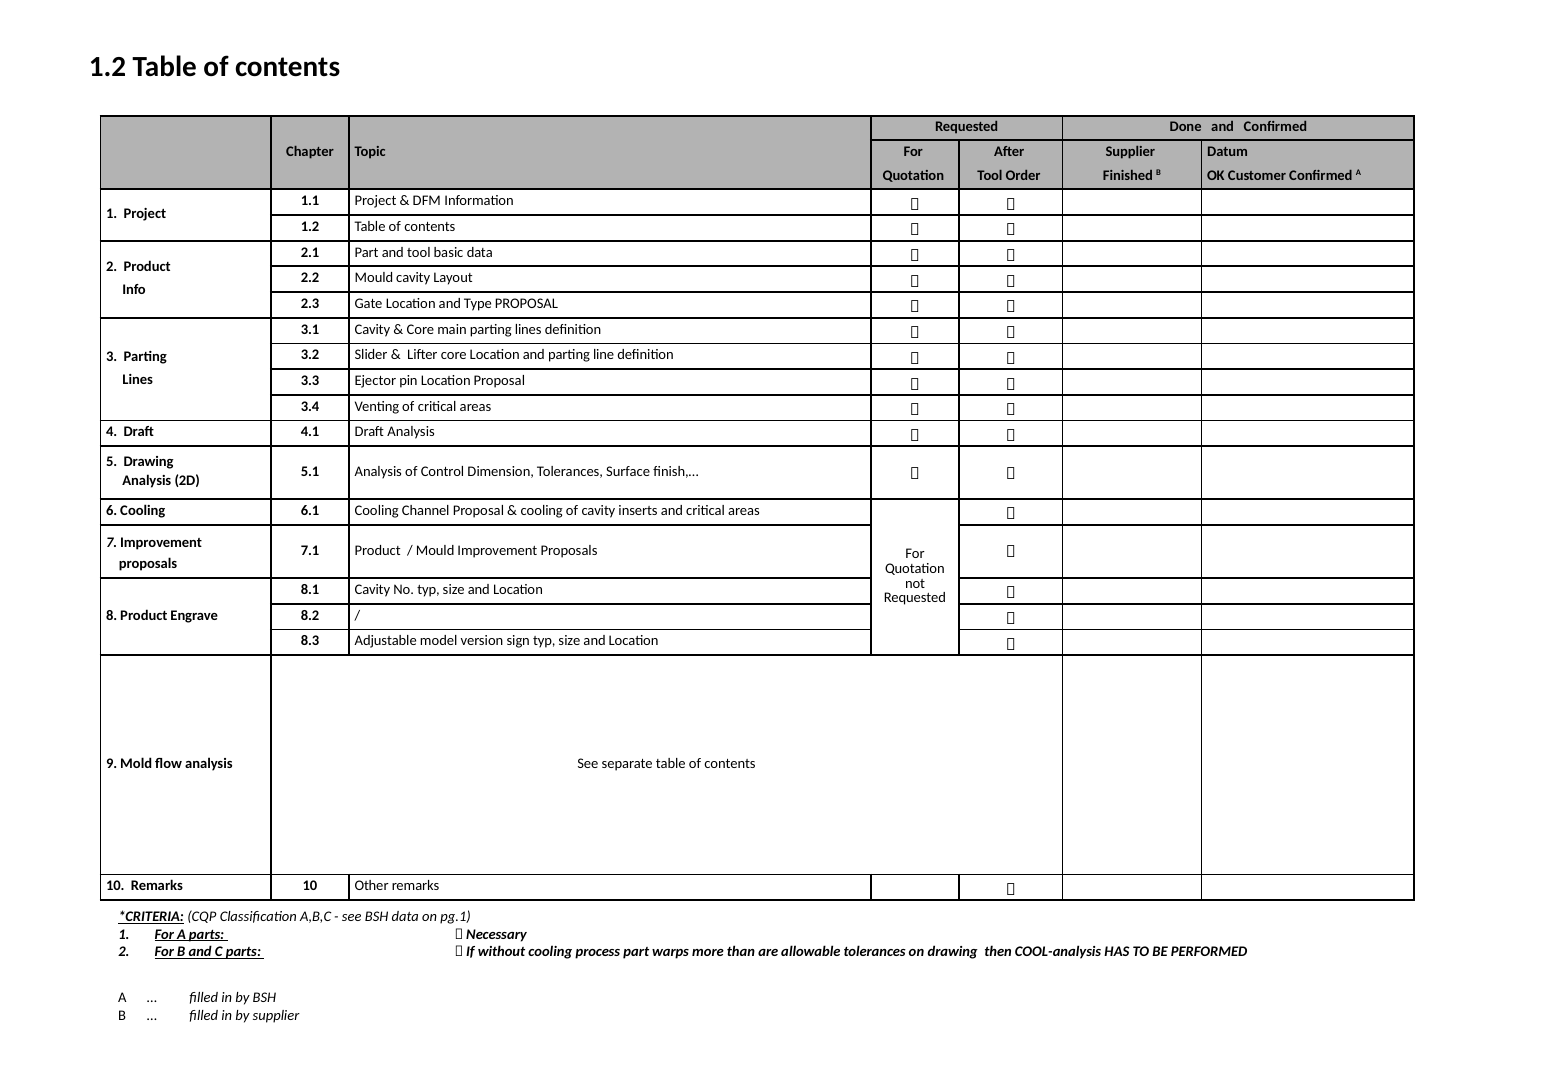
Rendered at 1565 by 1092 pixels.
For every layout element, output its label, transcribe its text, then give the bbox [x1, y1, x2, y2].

table_cell [1202, 421, 1413, 445]
table_cell 3.3 [272, 370, 348, 394]
table_cell [1063, 396, 1201, 420]
table_cell  [960, 344, 1062, 368]
table_cell [1063, 370, 1201, 394]
table_cell  [960, 421, 1062, 445]
table_cell [1063, 216, 1201, 240]
table_cell Table of contents [350, 216, 870, 240]
text_box *CRITERIA: (CQP Classification A,B,C - see BSH data on pg.1) For A parts:  Necessary For B and C parts:  If without cooling process part warps more than are allowable tolerances on drawing then COOL-analysis HAS TO BE PERFORMED [103, 899, 1417, 967]
table_cell 3.2 [272, 344, 348, 368]
table_cell  [960, 242, 1062, 265]
table_cell  [872, 267, 958, 291]
table_cell  [872, 190, 958, 214]
table_cell  [872, 242, 958, 265]
table_cell  [960, 605, 1062, 629]
table_cell 1.1 [272, 190, 348, 214]
table_cell 2.2 [272, 267, 348, 291]
table_cell 2.3 [272, 293, 348, 317]
table_cell For Quotation [872, 141, 958, 188]
table_cell [1063, 630, 1201, 654]
table_cell  [872, 421, 958, 445]
table_cell [1063, 875, 1201, 899]
table_cell [1202, 656, 1413, 874]
table_cell [1063, 319, 1201, 343]
table_cell [1063, 421, 1201, 445]
table_cell Slider & Lifter core Location and parting line definition [350, 344, 870, 368]
table_cell 4.1 [272, 421, 348, 445]
table_cell Datum OK Customer Confirmed A [1202, 141, 1413, 188]
table_cell  [872, 370, 958, 394]
table_cell [1063, 579, 1201, 603]
table_cell Gate Location and Type PROPOSAL [350, 293, 870, 317]
table_cell Product / Mould Improvement Proposals [350, 526, 870, 577]
table_cell [1202, 605, 1413, 629]
table_cell [1202, 267, 1413, 291]
table_cell [1063, 605, 1201, 629]
table_cell [1202, 190, 1413, 214]
table_cell Draft Analysis [350, 421, 870, 445]
table_cell [1202, 579, 1413, 603]
table_cell  [872, 319, 958, 343]
table_cell 7.1 [272, 526, 348, 577]
table_cell  [960, 396, 1062, 420]
table_cell Mould cavity Layout [350, 267, 870, 291]
table_cell  [960, 216, 1062, 240]
table_cell Cavity & Core main parting lines definition [350, 319, 870, 343]
table_cell [1202, 242, 1413, 265]
table_cell 5.1 [272, 447, 348, 498]
table_cell 9. Mold flow analysis [101, 656, 270, 874]
table_cell  [960, 370, 1062, 394]
table_cell [1063, 656, 1201, 874]
table_cell Part and tool basic data [350, 242, 870, 265]
table_cell [1063, 447, 1201, 498]
table_cell 1. Project [101, 190, 270, 240]
table_cell 8.2 [272, 605, 348, 629]
table_cell 6. Cooling [101, 500, 270, 524]
table_cell 10. Remarks [101, 875, 270, 899]
table_cell 2.1 [272, 242, 348, 265]
table_cell [1202, 500, 1413, 524]
table_cell Venting of critical areas [350, 396, 870, 420]
table_cell  [872, 293, 958, 317]
table_cell [1063, 526, 1201, 577]
text_box A … filled in by BSH B … filled in by supplier [103, 980, 370, 1031]
table_cell  [960, 190, 1062, 214]
table_cell [1063, 242, 1201, 265]
table_cell  [960, 579, 1062, 603]
table_cell [1202, 370, 1413, 394]
table_cell 3.4 [272, 396, 348, 420]
table_cell  [960, 447, 1062, 498]
table_cell [1202, 216, 1413, 240]
table_cell [872, 875, 958, 899]
table_cell [1202, 293, 1413, 317]
table_cell See separate table of contents [272, 656, 1062, 874]
table_cell Supplier Finished B [1063, 141, 1201, 188]
table_cell [1063, 190, 1201, 214]
table_cell [1063, 293, 1201, 317]
table_cell Analysis of Control Dimension, Tolerances, Surface finish,… [350, 447, 870, 498]
table_cell [1202, 447, 1413, 498]
table_cell For Quotation not Requested [872, 500, 958, 654]
table_cell / [350, 605, 870, 629]
table_header Requested [872, 117, 1062, 139]
table_cell Cavity No. typ, size and Location [350, 579, 870, 603]
table_cell [1202, 344, 1413, 368]
table_cell [1202, 875, 1413, 899]
table_cell 3.1 [272, 319, 348, 343]
table_header Topic [350, 117, 870, 188]
table_cell Ejector pin Location Proposal [350, 370, 870, 394]
table_header [101, 117, 270, 188]
table_cell Other remarks [350, 875, 870, 899]
table_cell  [872, 344, 958, 368]
table_cell  [960, 293, 1062, 317]
table_cell  [960, 500, 1062, 524]
table_cell 6.1 [272, 500, 348, 524]
table_header Done and Confirmed [1063, 117, 1413, 139]
table_cell 7. Improvement proposals [101, 526, 270, 577]
table_cell  [960, 526, 1062, 577]
table_cell Cooling Channel Proposal & cooling of cavity inserts and critical areas [350, 500, 870, 524]
table_cell [1063, 500, 1201, 524]
table_cell  [872, 396, 958, 420]
table_cell [1063, 344, 1201, 368]
table_cell 10 [272, 875, 348, 899]
table_cell 3. Parting Lines [101, 319, 270, 420]
text_box 1.2 Table of contents [88, 47, 662, 95]
table_cell 1.2 [272, 216, 348, 240]
table_cell  [872, 447, 958, 498]
table_header Chapter [272, 117, 348, 188]
table_cell Project & DFM Information [350, 190, 870, 214]
table_cell  [872, 216, 958, 240]
table_cell 4. Draft [101, 421, 270, 445]
table_cell 8.1 [272, 579, 348, 603]
table_cell [1202, 396, 1413, 420]
table_cell 8.3 [272, 630, 348, 654]
table_cell [1202, 526, 1413, 577]
table_cell 8. Product Engrave [101, 579, 270, 654]
table_cell Adjustable model version sign typ, size and Location [350, 630, 870, 654]
table_cell [1202, 630, 1413, 654]
table_cell 5. Drawing Analysis (2D) [101, 447, 270, 498]
table_cell  [960, 319, 1062, 343]
table_cell  [960, 267, 1062, 291]
table_cell  [960, 875, 1062, 899]
table_cell 2. Product Info [101, 242, 270, 317]
table_cell After Tool Order [960, 141, 1062, 188]
table_cell  [960, 630, 1062, 654]
table_cell [1202, 319, 1413, 343]
table_cell [1063, 267, 1201, 291]
